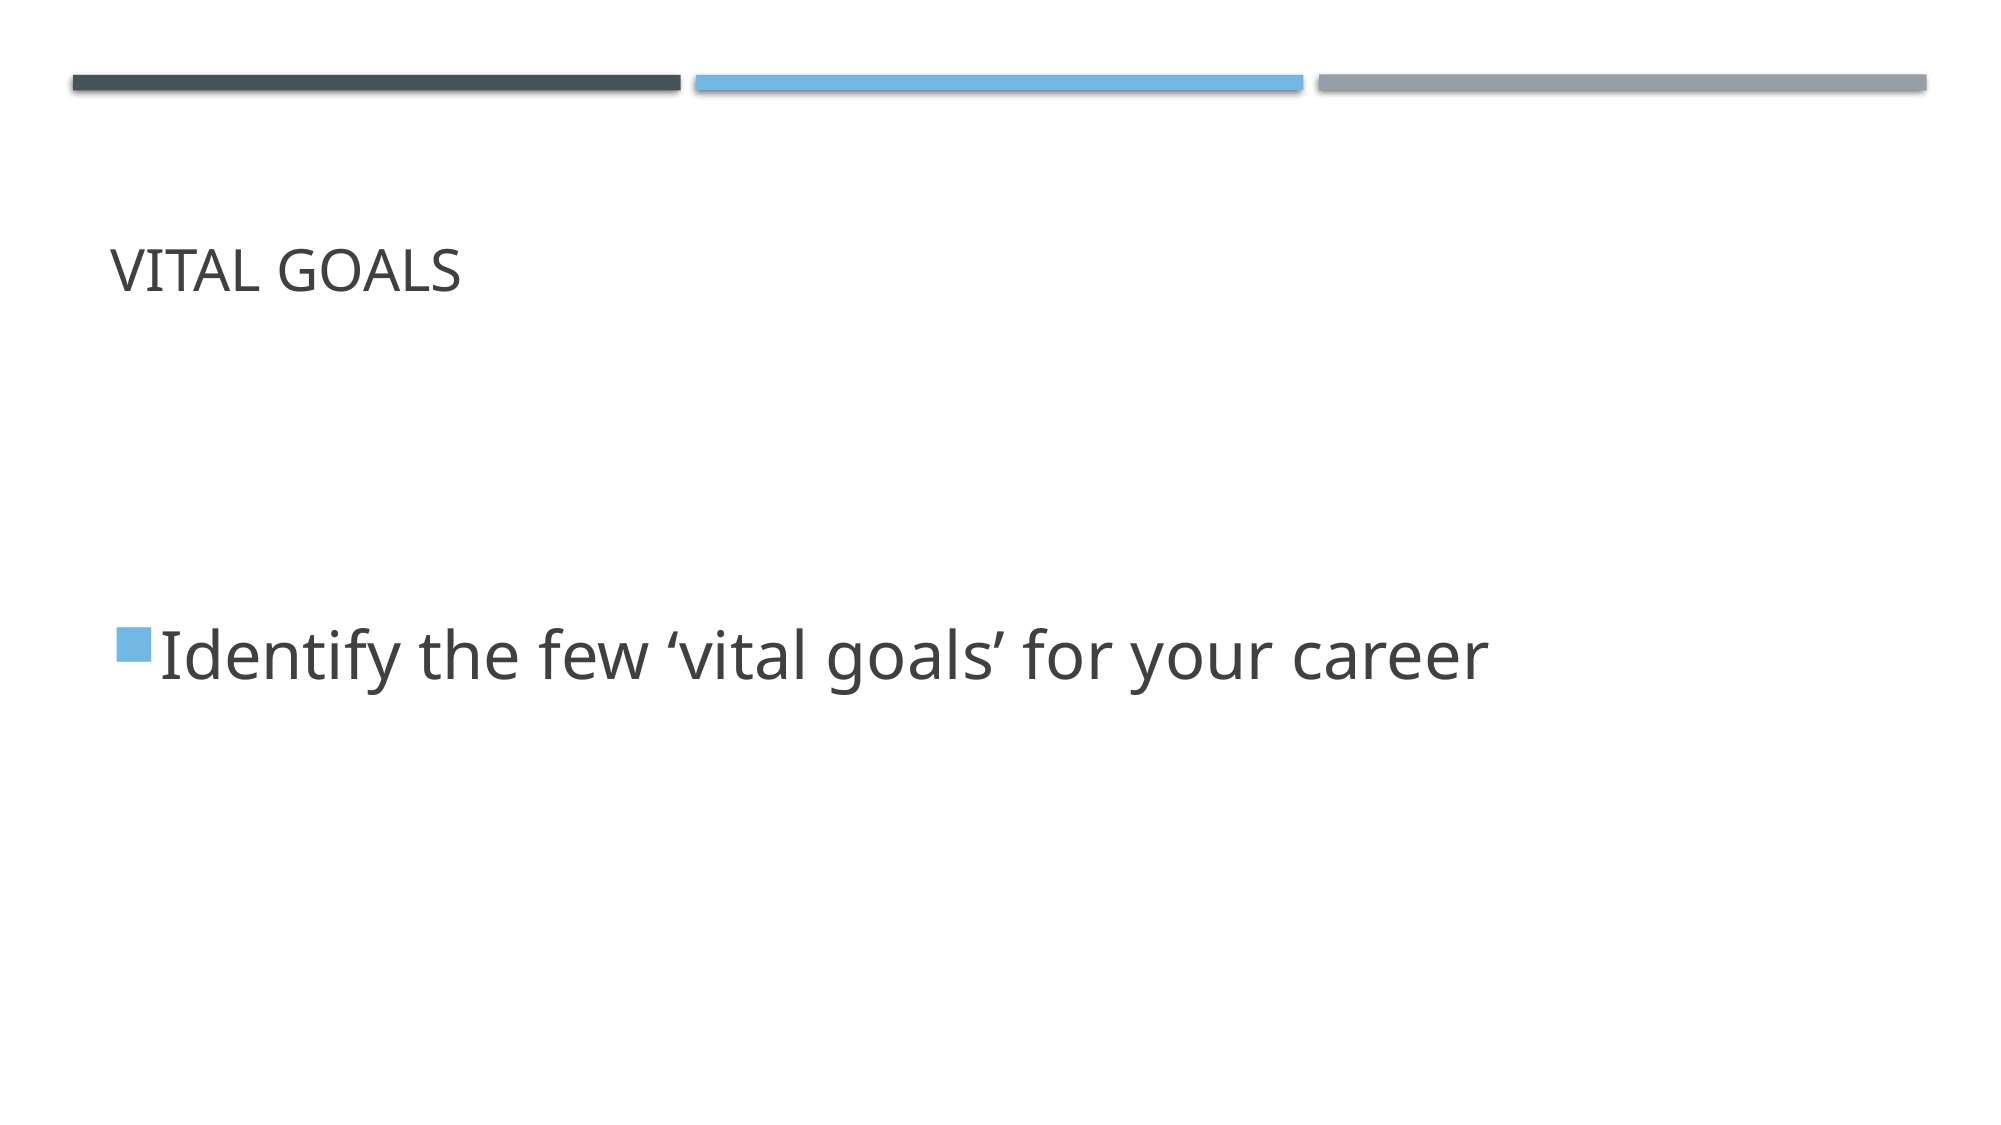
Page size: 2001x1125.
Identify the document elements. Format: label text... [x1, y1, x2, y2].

title Vital goals [95, 115, 1905, 311]
list Identify the few ‘vital goals’ for your career [95, 383, 1905, 981]
